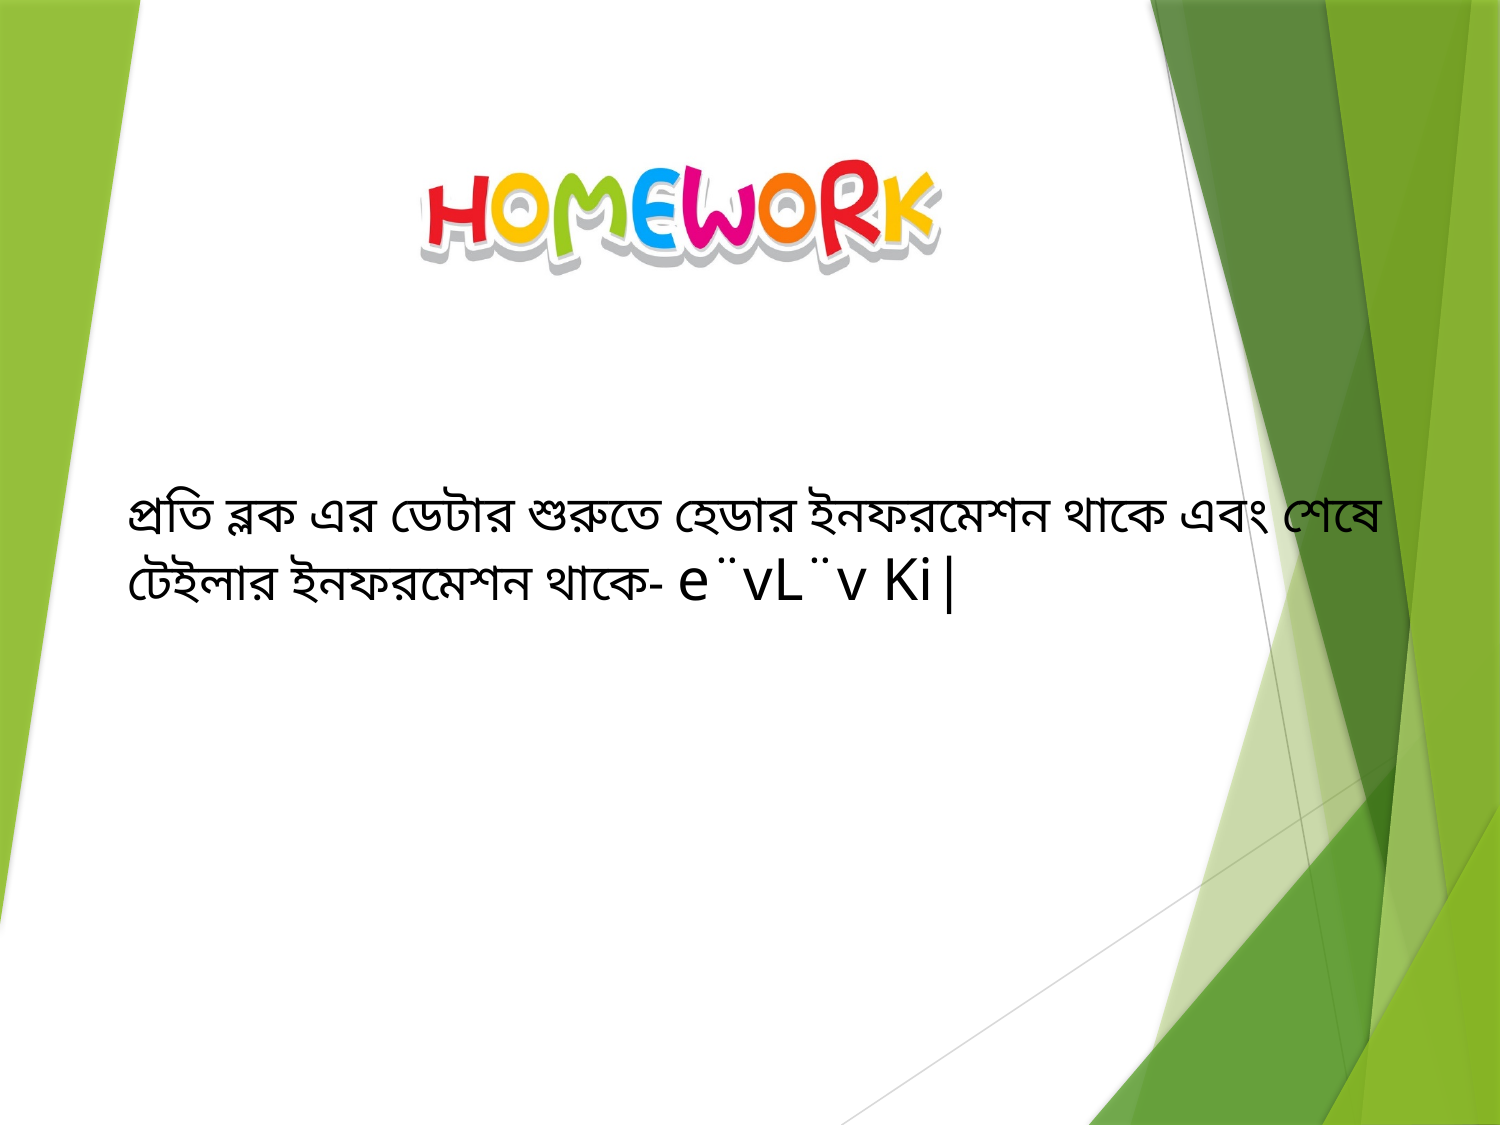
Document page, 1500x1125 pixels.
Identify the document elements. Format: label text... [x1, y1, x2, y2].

text_box প্রতি ব্লক এর ডেটার শুরুতে হেডার ইনফরমেশন থাকে এবং শেষে টেইলার ইনফরমেশন থাকে- e¨vL¨v Ki| [112, 474, 1400, 620]
picture [411, 24, 951, 445]
